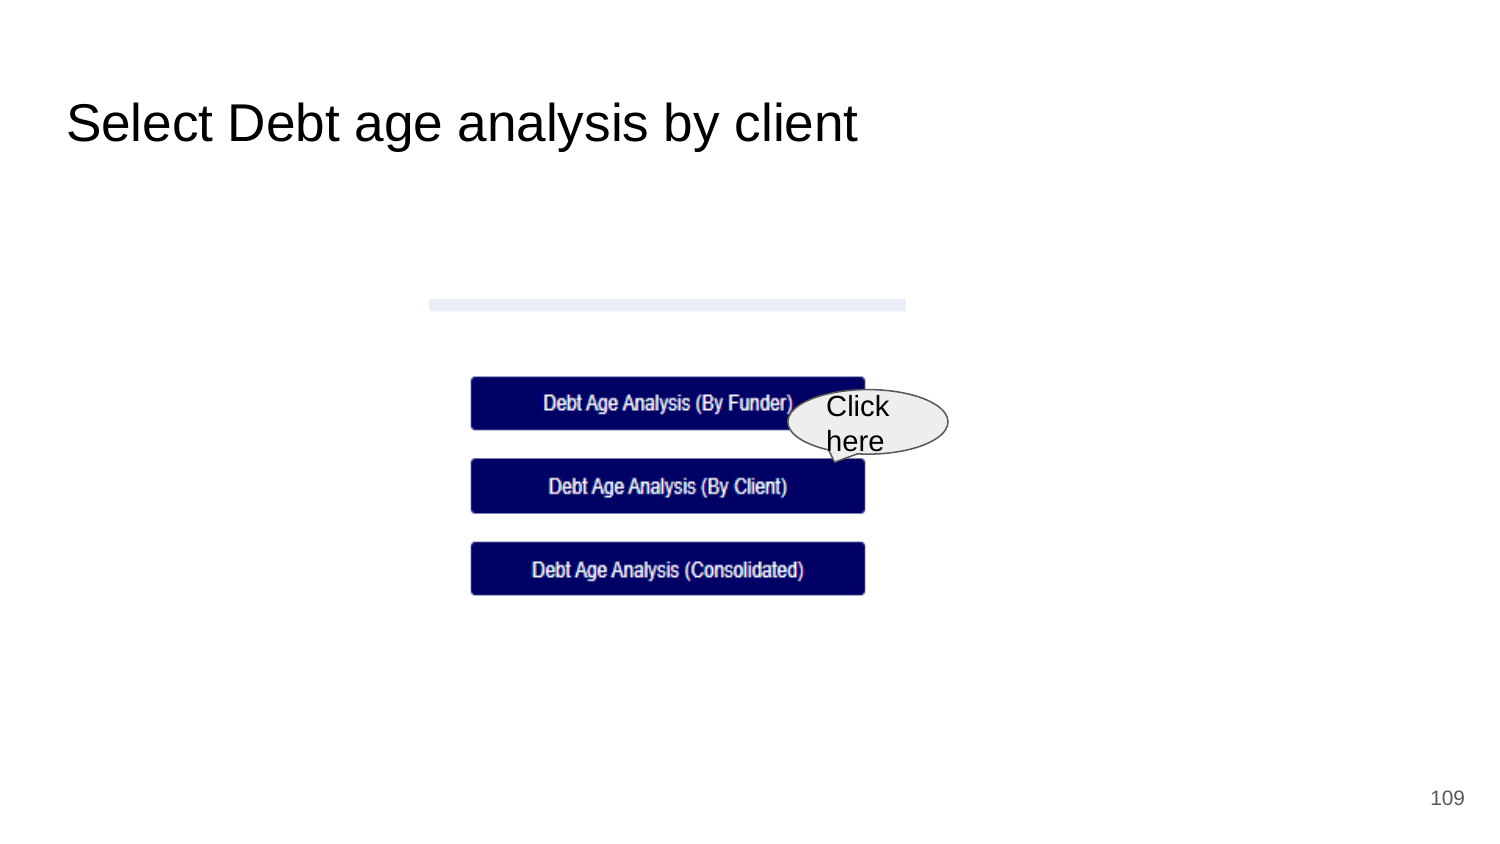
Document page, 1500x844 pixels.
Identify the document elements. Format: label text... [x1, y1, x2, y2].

title Select Debt age analysis by client [51, 72, 1449, 167]
slide_number ‹#› [1389, 764, 1480, 830]
text_box Click here [911, 394, 949, 450]
picture [428, 299, 906, 656]
